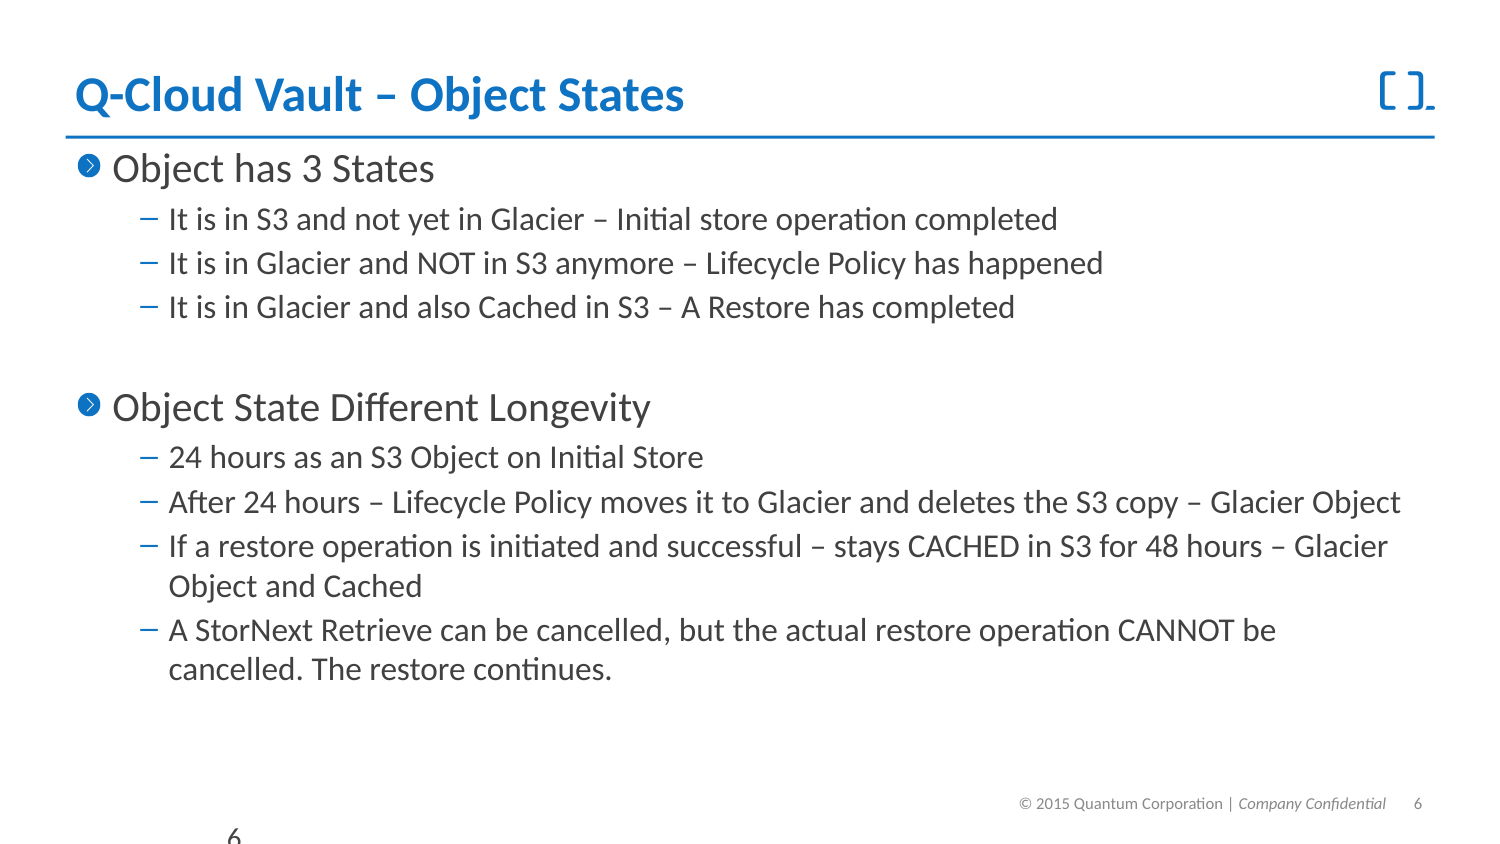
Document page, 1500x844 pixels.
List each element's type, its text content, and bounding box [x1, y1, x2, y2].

picture [75, 390, 103, 419]
slide_number 6 [215, 814, 273, 844]
title Q-Cloud Vault – Object States [60, 8, 1350, 122]
picture [75, 151, 103, 180]
list Object has 3 States It is in S3 and not yet in Glacier – Initial store operation completed It is in Glacier and NOT in S3 anymore – Lifecycle Policy has happened It is in Glacier and also Cached in S3 – A Restore has completed Object State Different Longevity 24 hours as an S3 Object on Initial Store After 24 hours – Lifecycle Policy moves it to Glacier and deletes the S3 copy – Glacier Object If a restore operation is initiated and successful – stays CACHED in S3 for 48 hours – Glacier Object and Cached A StorNext Retrieve can be cancelled, but the actual restore operation CANNOT be cancelled. The restore continues. [60, 140, 1430, 760]
picture [1380, 71, 1435, 110]
